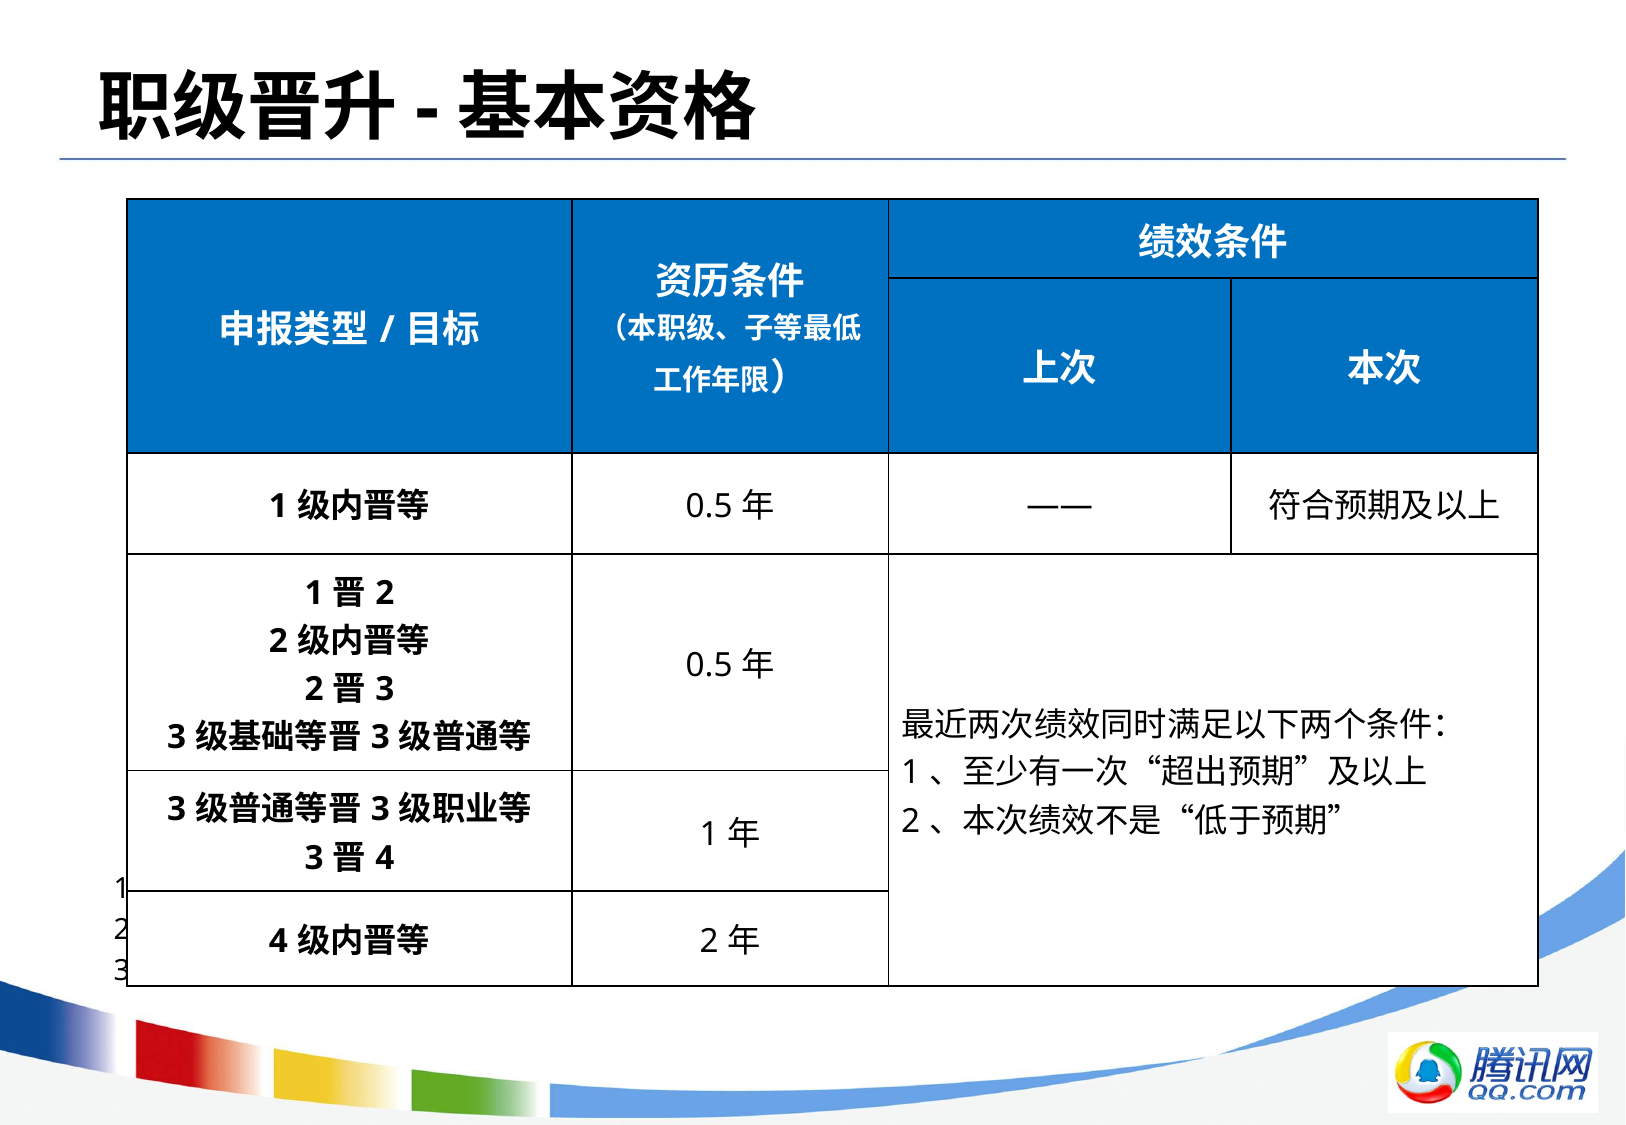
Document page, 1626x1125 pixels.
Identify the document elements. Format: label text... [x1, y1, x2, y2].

table_cell 0.5年 [573, 454, 888, 553]
table_cell 上次 [889, 279, 1230, 452]
table_cell 1晋2 2级内晋等 2晋3 3级基础等晋3级普通等 [128, 555, 571, 770]
table_header 绩效条件 [889, 200, 1537, 277]
table_header 申报类型/目标 [128, 200, 571, 452]
table_cell 3级普通等晋3级职业等 3晋4 [128, 771, 571, 890]
table_header 资历条件 （本职级、子等最低工作年限） [573, 200, 888, 452]
table_cell 1级内晋等 [128, 454, 571, 553]
table_cell 2年 [573, 892, 888, 985]
table_cell 1年 [573, 771, 888, 890]
picture [0, 0, 1625, 1125]
table_cell 最近两次绩效同时满足以下两个条件： 1、至少有一次“超出预期”及以上 2、本次绩效不是“低于预期” [889, 555, 1537, 985]
text_box 员工只能逐等申报，且应满足基本资格条件 但部门可以对符合相关条件的员工给予快速发展通道或特殊申报机会（具体见下页） 特殊申报适用于有特殊贡献、潜力高发展迅速、或当前职级严重滞后于实际能力的员工 [98, 862, 1545, 1017]
text_box 职级晋升-基本资格 [97, 58, 1543, 130]
table_cell 符合预期及以上 [1232, 454, 1537, 553]
table_cell 0.5年 [573, 555, 888, 770]
table_cell 本次 [1232, 279, 1537, 452]
table_cell 4级内晋等 [128, 892, 571, 985]
table_cell —— [889, 454, 1230, 553]
